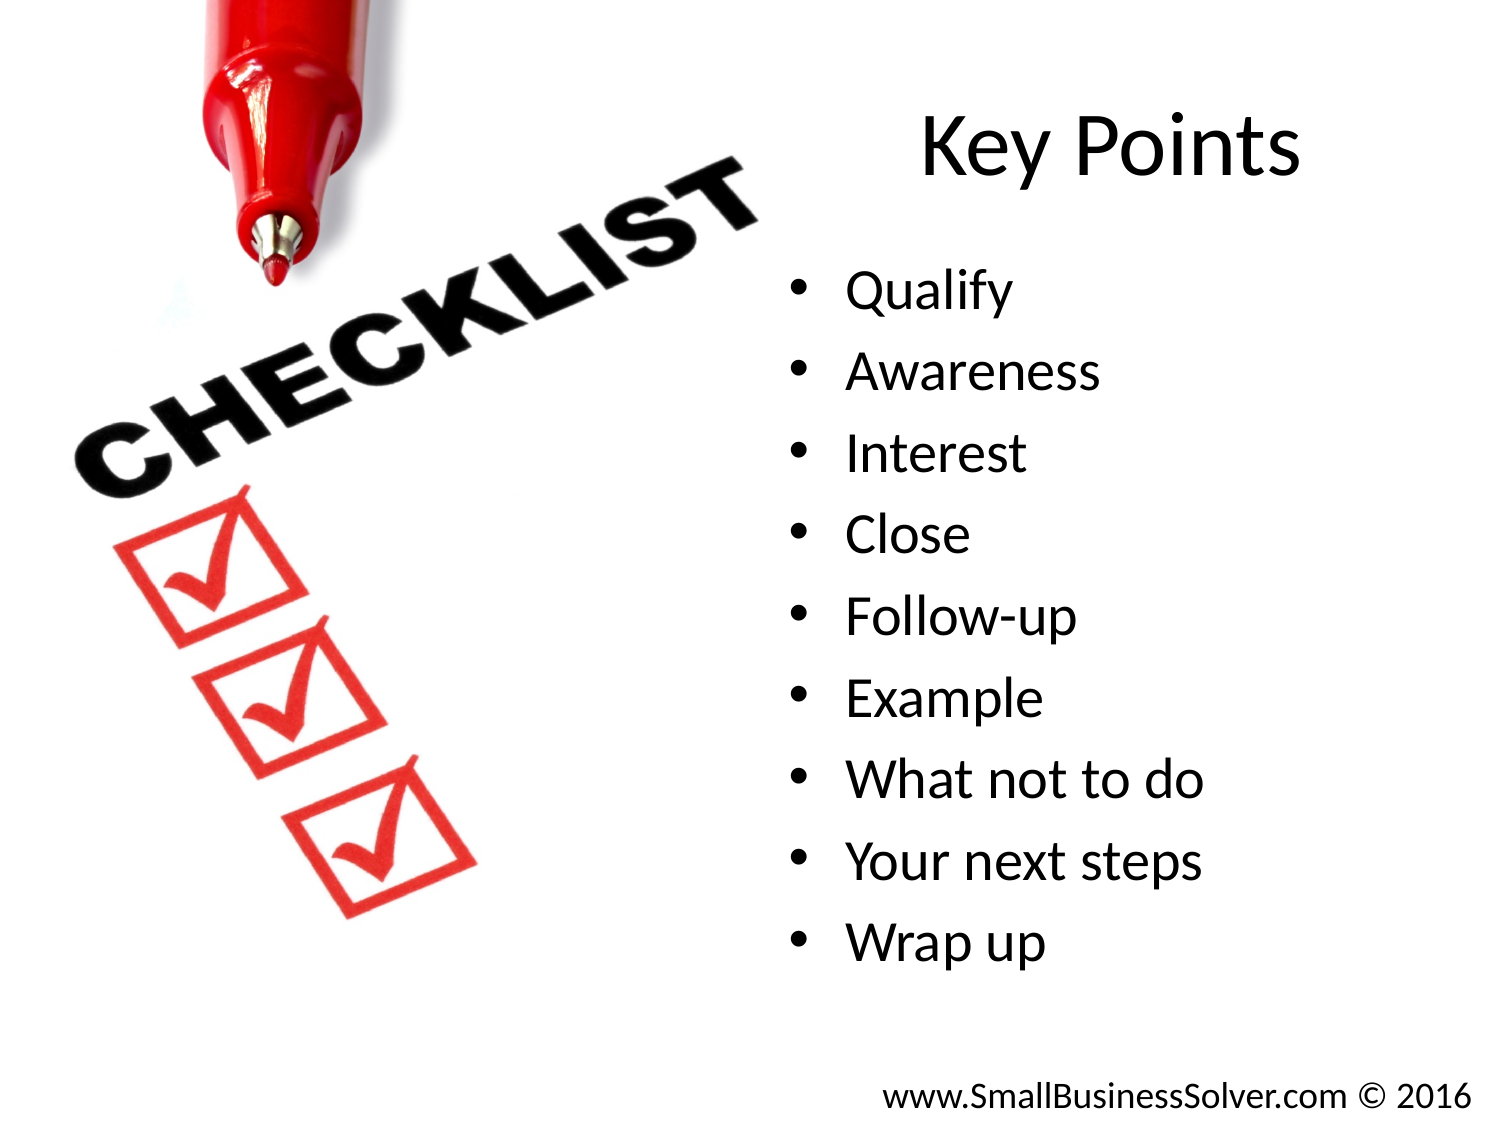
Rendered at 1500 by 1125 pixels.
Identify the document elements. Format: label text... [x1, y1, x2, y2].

title Key Points [993, 45, 1425, 233]
list Qualify Awareness Interest Close Follow-up Example What not to do Your next steps Wrap up [993, 243, 1437, 986]
picture [2, 0, 990, 987]
text_box www.SmallBusinessSolver.com © 2016 [867, 1063, 1488, 1123]
